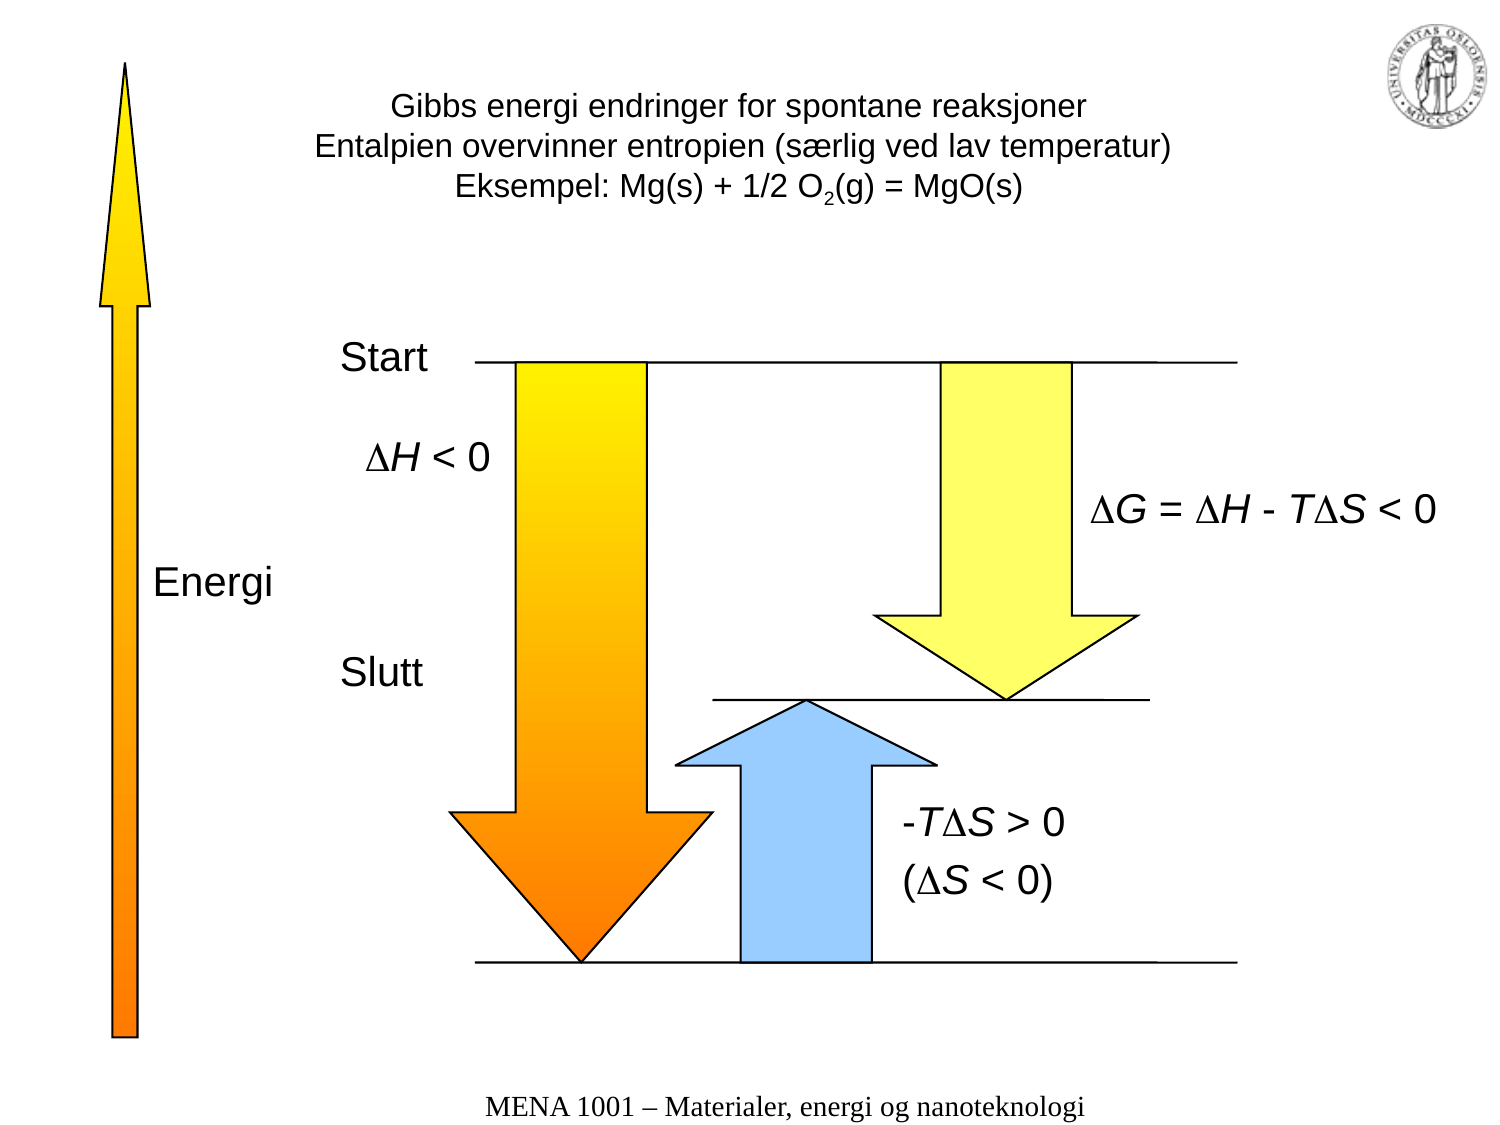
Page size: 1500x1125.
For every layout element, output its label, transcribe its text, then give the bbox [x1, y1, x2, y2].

text_box H < 0 [349, 421, 507, 487]
title Gibbs energi endringer for spontane reaksjoner Entalpien overvinner entropien (særlig ved lav temperatur) Eksempel: Mg(s) + 1/2 O2(g) = MgO(s) [187, 56, 1301, 238]
text_box Slutt [325, 637, 439, 703]
text_box Start [325, 322, 444, 388]
text_box -TS > 0 (S < 0) [887, 787, 1081, 911]
text_box G = H - TS < 0 [1074, 474, 1452, 540]
text_box [875, 362, 1138, 700]
text_box [450, 362, 713, 963]
footer MENA 1001 – Materialer, energi og nanoteknologi [466, 1079, 1105, 1125]
picture [1387, 24, 1500, 129]
text_box [675, 699, 938, 963]
text_box [99, 62, 151, 1038]
text_box Energi [137, 547, 289, 613]
